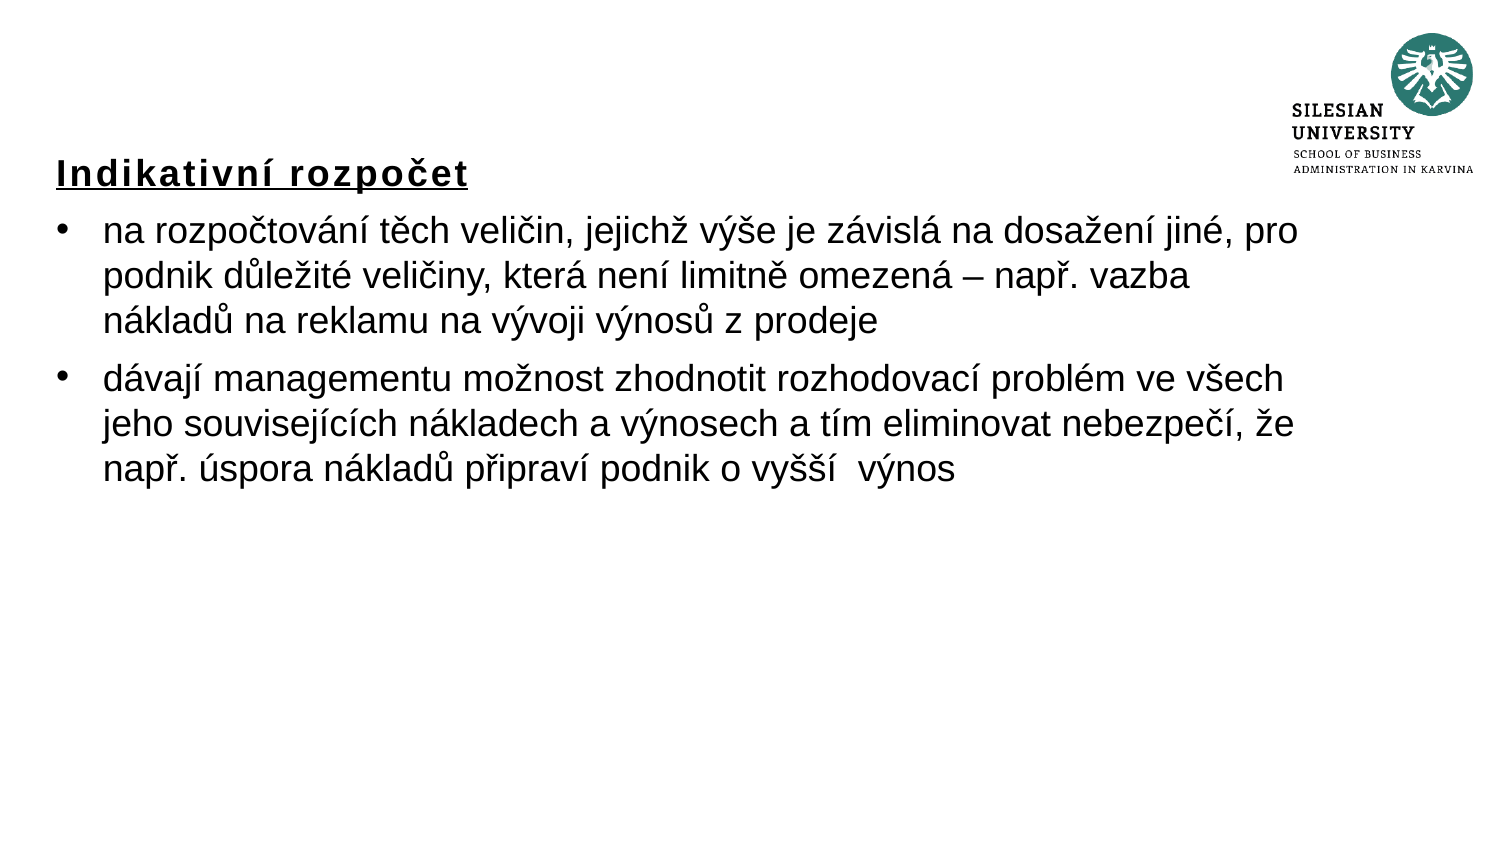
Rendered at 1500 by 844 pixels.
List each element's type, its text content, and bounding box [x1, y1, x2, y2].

picture [1292, 33, 1474, 173]
text_box Indikativní rozpočet na rozpočtování těch veličin, jejichž výše je závislá na dosažení jiné, pro podnik důležité veličiny, která není limitně omezená – např. vazba nákladů na reklamu na vývoji výnosů z prodeje dávají managementu možnost zhodnotit rozhodovací problém ve všech jeho souvisejících nákladech a výnosech a tím eliminovat nebezpečí, že např. úspora nákladů připraví podnik o vyšší výnos [41, 141, 1317, 496]
